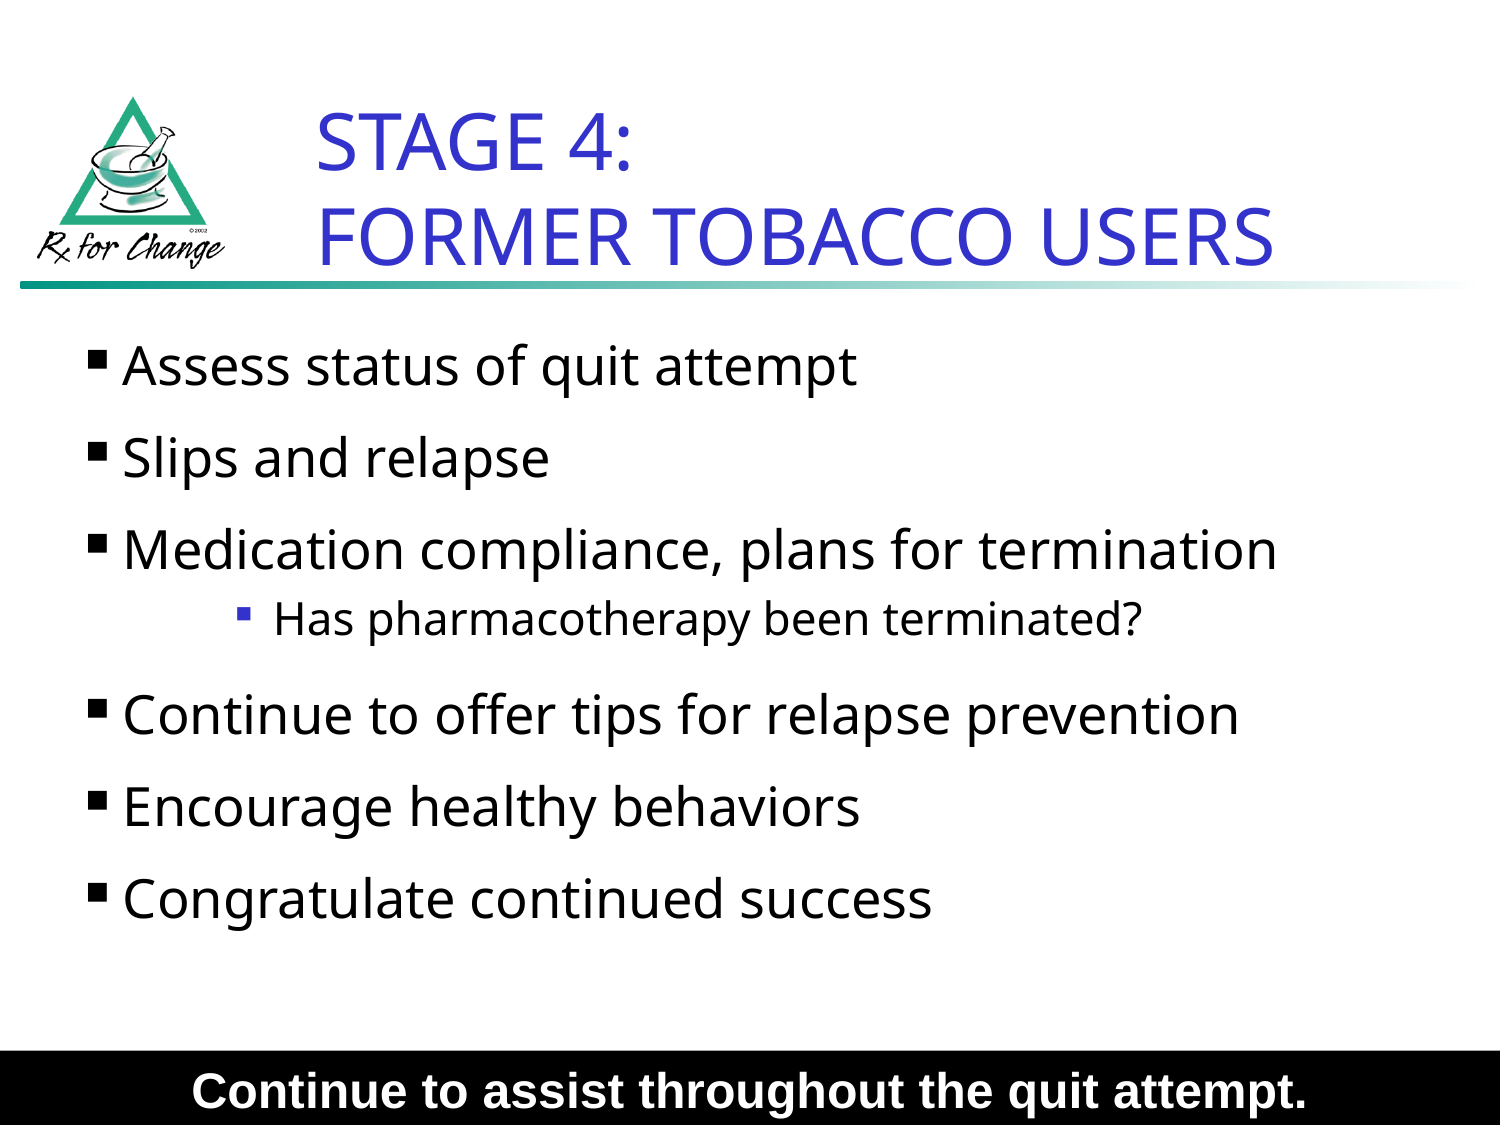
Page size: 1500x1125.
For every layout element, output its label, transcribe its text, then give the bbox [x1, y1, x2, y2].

text_box Assess status of quit attempt Slips and relapse Medication compliance, plans for termination Has pharmacotherapy been terminated? Continue to offer tips for relapse prevention Encourage healthy behaviors Congratulate continued success [70, 323, 1500, 1050]
text_box Continue to assist throughout the quit attempt. [0, 1050, 1500, 1125]
title STAGE 4: FORMER TOBACCO USERS [299, 101, 1500, 289]
picture [37, 96, 225, 269]
